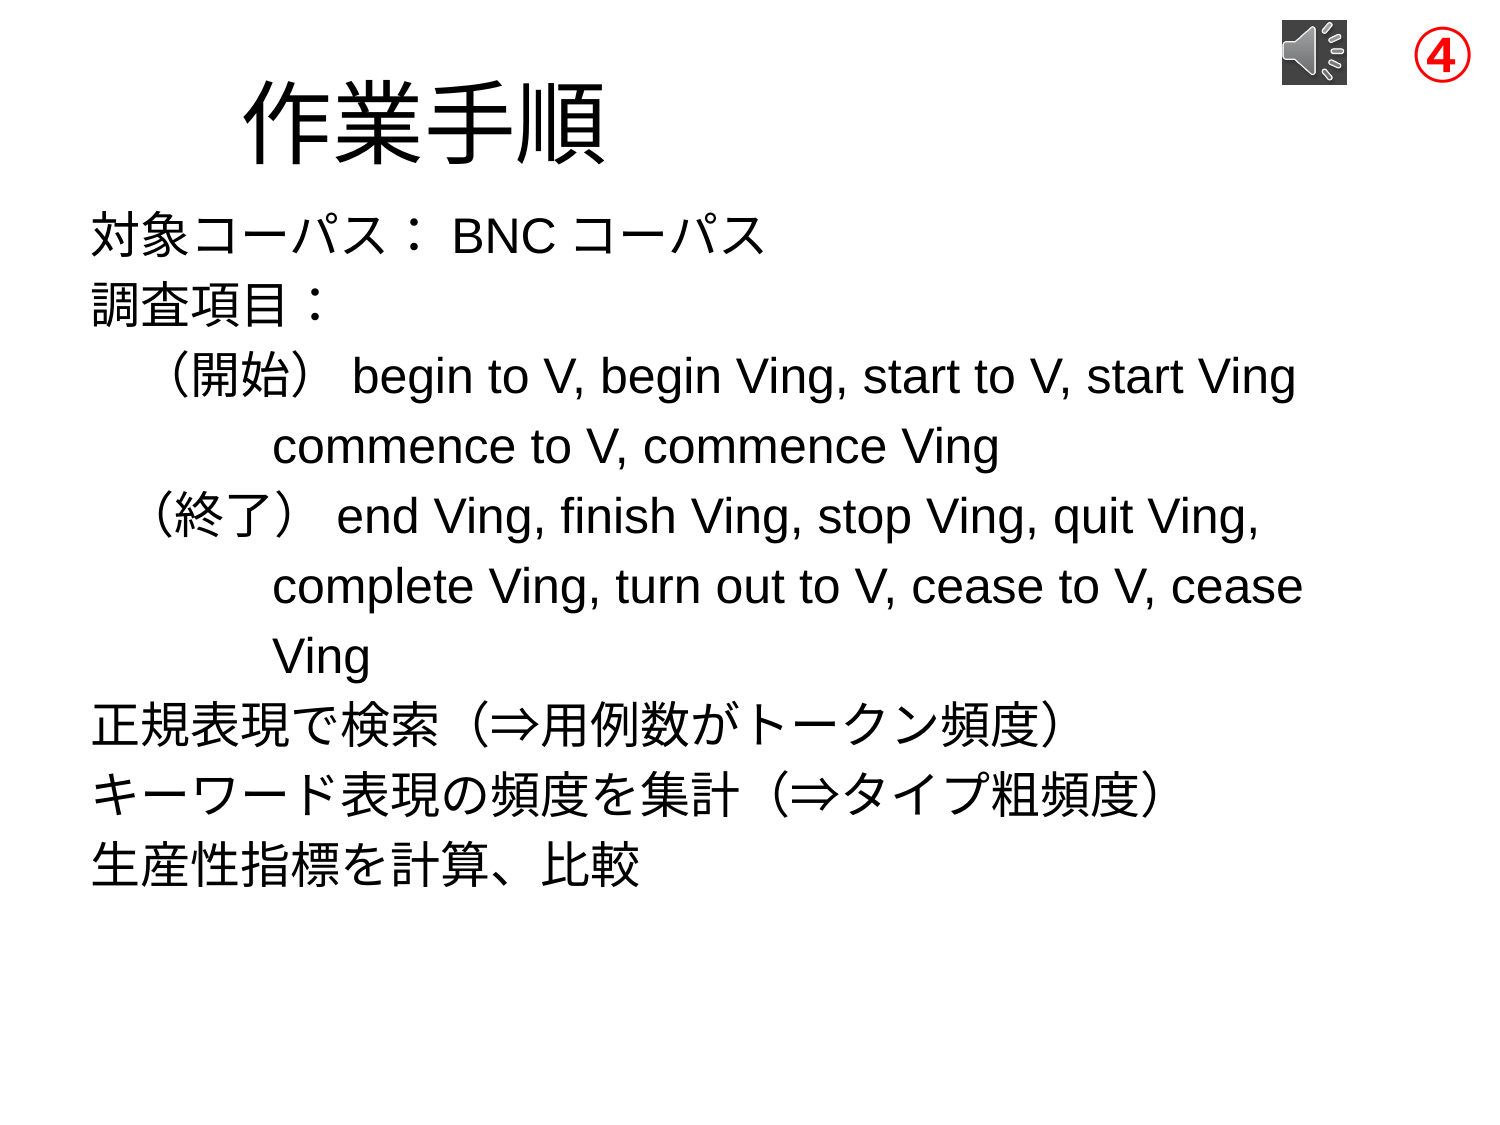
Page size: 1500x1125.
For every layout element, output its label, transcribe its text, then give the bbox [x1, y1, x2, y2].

text_box ④ [1394, 0, 1492, 105]
list 対象コーパス：BNCコーパス 調査項目： （開始）begin to V, begin Ving, start to V, start Ving commence to V, commence Ving （終了）end Ving, finish Ving, stop Ving, quit Ving, complete Ving, turn out to V, cease to V, cease Ving 正規表現で検索（⇒用例数がトークン頻度） キーワード表現の頻度を集計（⇒タイプ粗頻度） 生産性指標を計算、比較 [75, 196, 1425, 1005]
title 作業手順 [75, 45, 774, 196]
picture [1281, 19, 1349, 87]
